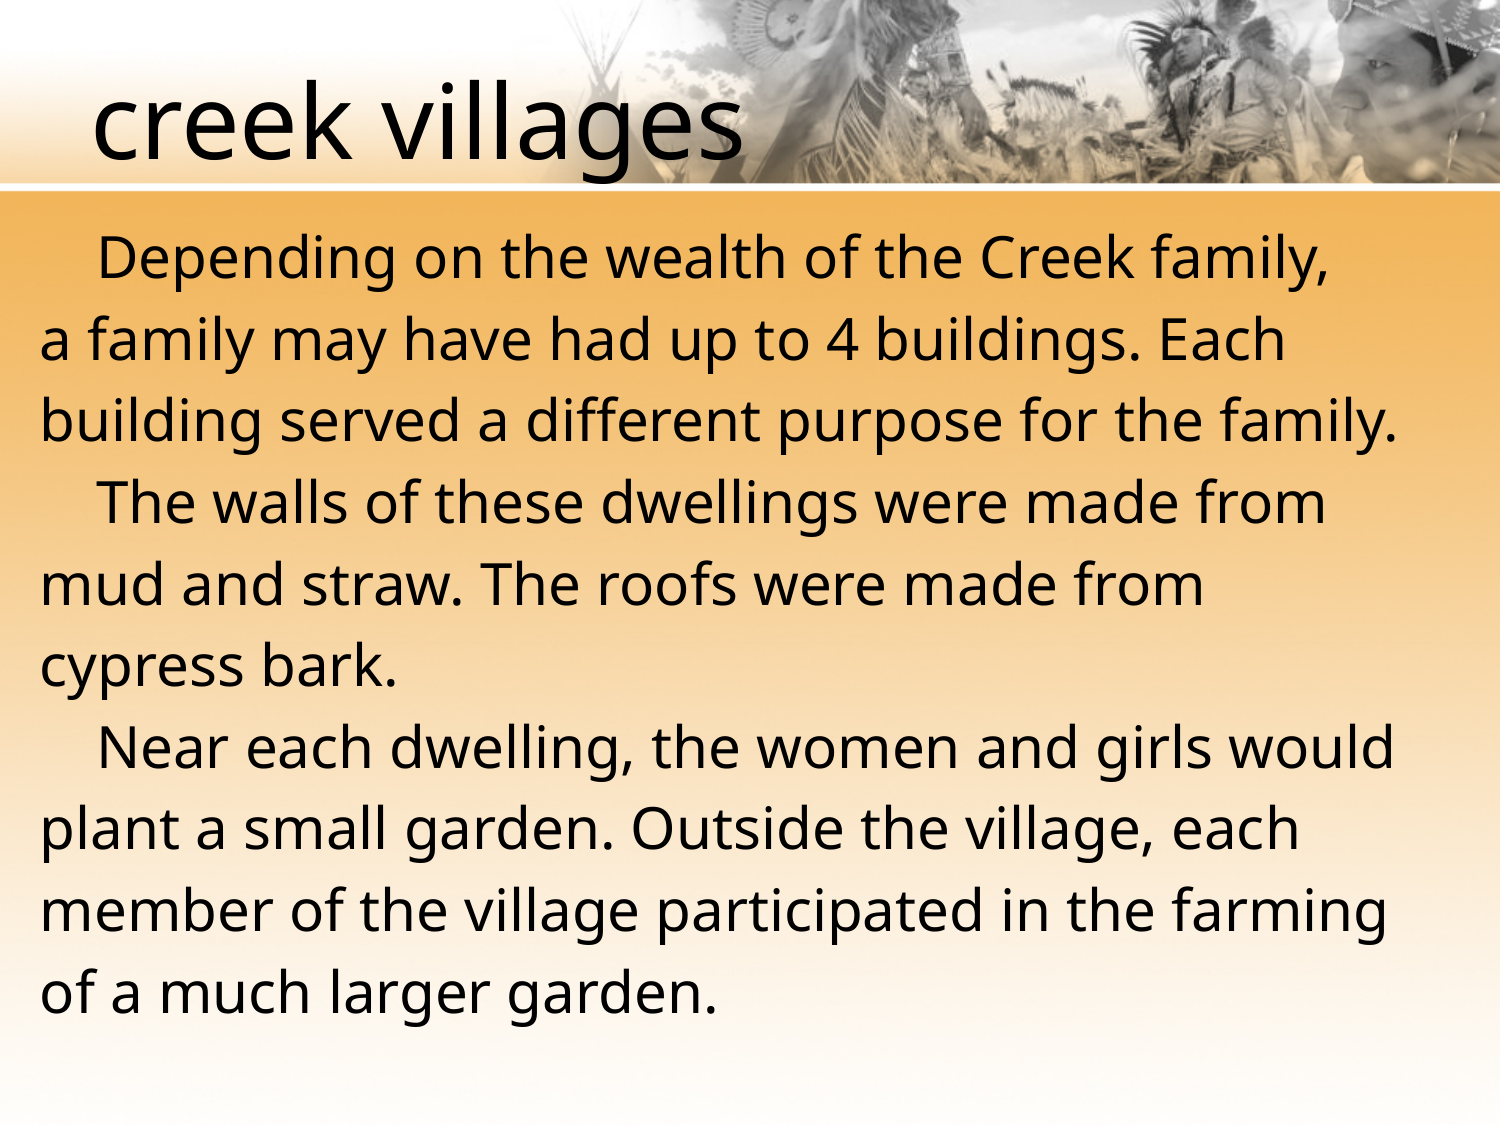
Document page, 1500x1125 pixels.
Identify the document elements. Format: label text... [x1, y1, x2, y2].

picture [0, 0, 1500, 1125]
title creek villages [75, 12, 1188, 188]
list Depending on the wealth of the Creek family, a family may have had up to 4 buildings. Each building served a different purpose for the family. The walls of these dwellings were made from mud and straw. The roofs were made from cypress bark. Near each dwelling, the women and girls would plant a small garden. Outside the village, each member of the village participated in the farming of a much larger garden. [24, 212, 1475, 1100]
